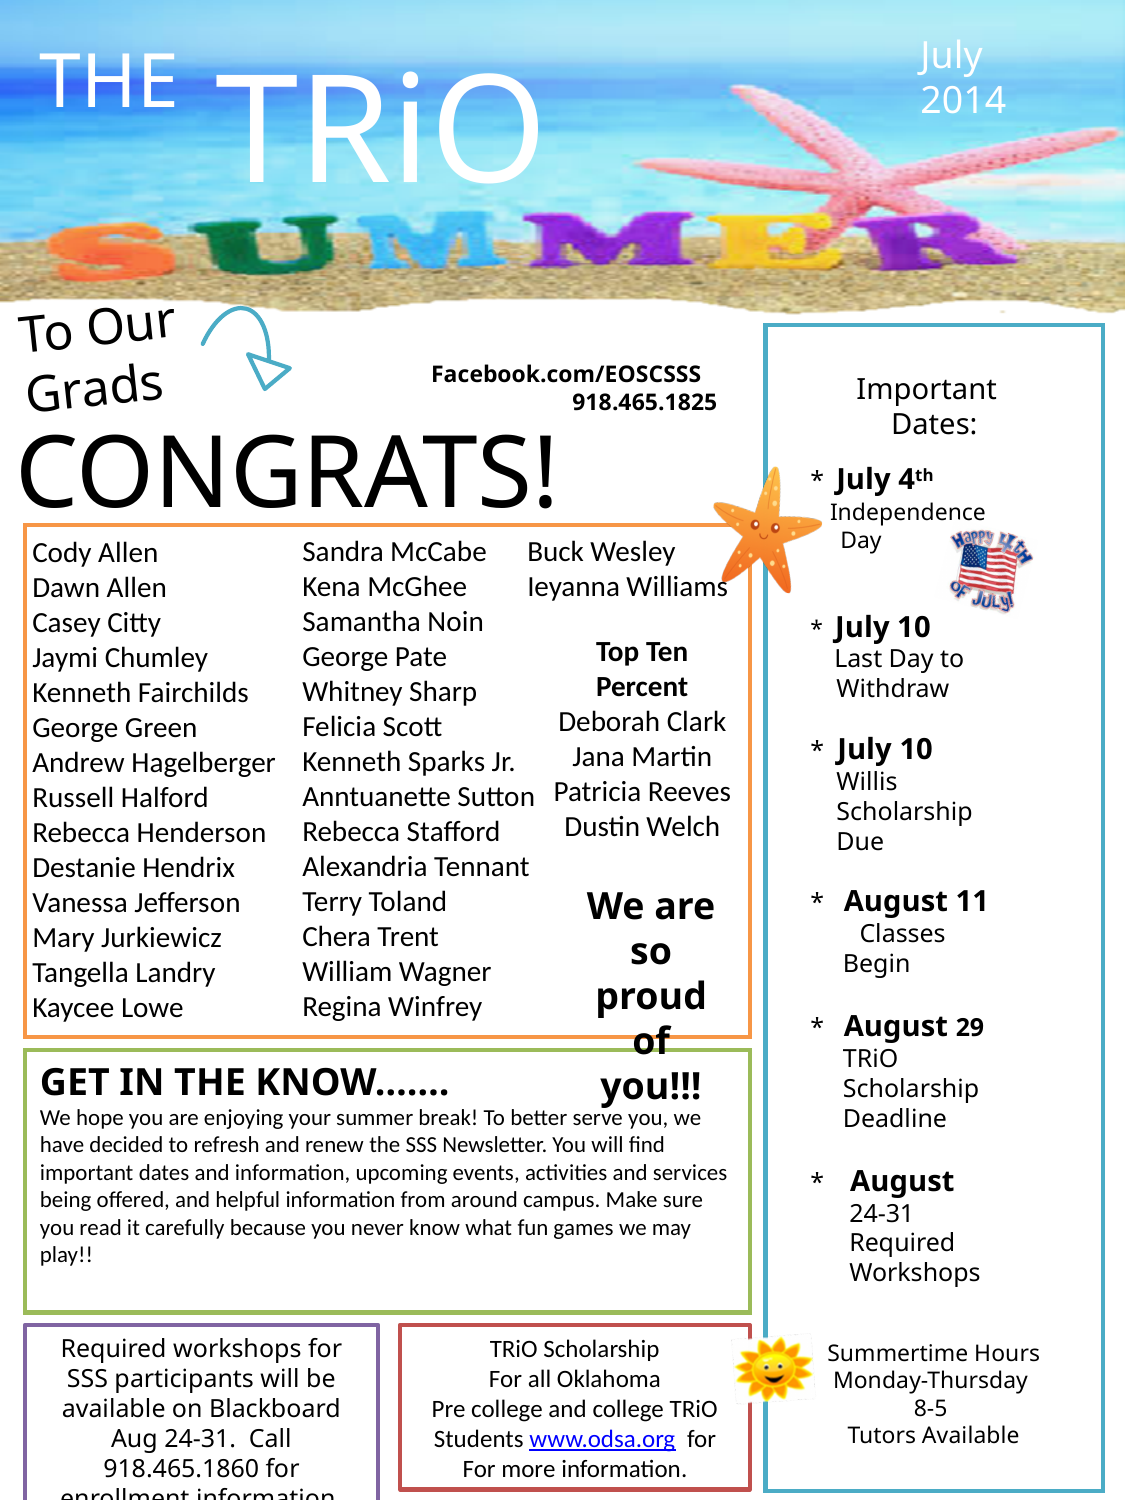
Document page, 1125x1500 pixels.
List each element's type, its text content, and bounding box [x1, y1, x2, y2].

picture [708, 1305, 839, 1431]
picture [710, 458, 829, 596]
text_box To Our Grads [9, 384, 227, 399]
text_box Important Dates: * July 4th Independence Day * July 10 Last Day to Withdraw * July 10 Willis Scholarship Due * August 11 Classes Begin * August 29 TRiO Scholarship Deadline * August 24-31 Required Workshops [765, 384, 1103, 1491]
text_box CONGRATS! [0, 399, 757, 546]
text_box Top Ten Percent Deborah Clark Jana Martin Patricia Reeves Dustin Welch [537, 645, 748, 850]
text_box [570, 645, 750, 1038]
picture [0, 0, 1125, 376]
text_box [24, 1031, 287, 1038]
text_box We are so proud of you!!! [562, 874, 740, 1115]
text_box [262, 384, 271, 389]
text_box Required workshops for SSS participants will be available on Blackboard Aug 24-31. Call 918.465.1860 for enrollment information. [23, 1323, 380, 1500]
text_box GET IN THE KNOW……. We hope you are enjoying your summer break! To better serve you, we have decided to refresh and renew the SSS Newsletter. You will find important dates and information, upcoming events, activities and services being offered, and helpful information from around campus. Make sure you read it carefully because you never know what fun games we may play!! THE TRIO STAFF [24, 1050, 750, 1313]
text_box Facebook.com/EOSCSSS 918.465.1825 [399, 384, 733, 423]
text_box Buck Wesley Ieyanna Williams [512, 524, 763, 645]
picture [935, 519, 1037, 618]
text_box Summertime Hours Monday-Thursday 8-5 Tutors Available [771, 1329, 1096, 1458]
text_box TRiO Scholarship For all Oklahoma Pre college and college TRiO Students www.odsa.org for For more information. [398, 1323, 752, 1492]
text_box Cody Allen Dawn Allen Casey Citty Jaymi Chumley Kenneth Fairchilds George Green Andrew Hagelberger Russell Halford Rebecca Henderson Destanie Hendrix Vanessa Jefferson Mary Jurkiewicz Tangella Landry Kaycee Lowe [17, 525, 287, 1031]
text_box Sandra McCabe Kena McGhee Samantha Noin George Pate Whitney Sharp Felicia Scott Kenneth Sparks Jr. Anntuanette Sutton Rebecca Stafford Alexandria Tennant Terry Toland Chera Trent William Wagner Regina Winfrey [287, 524, 570, 1164]
